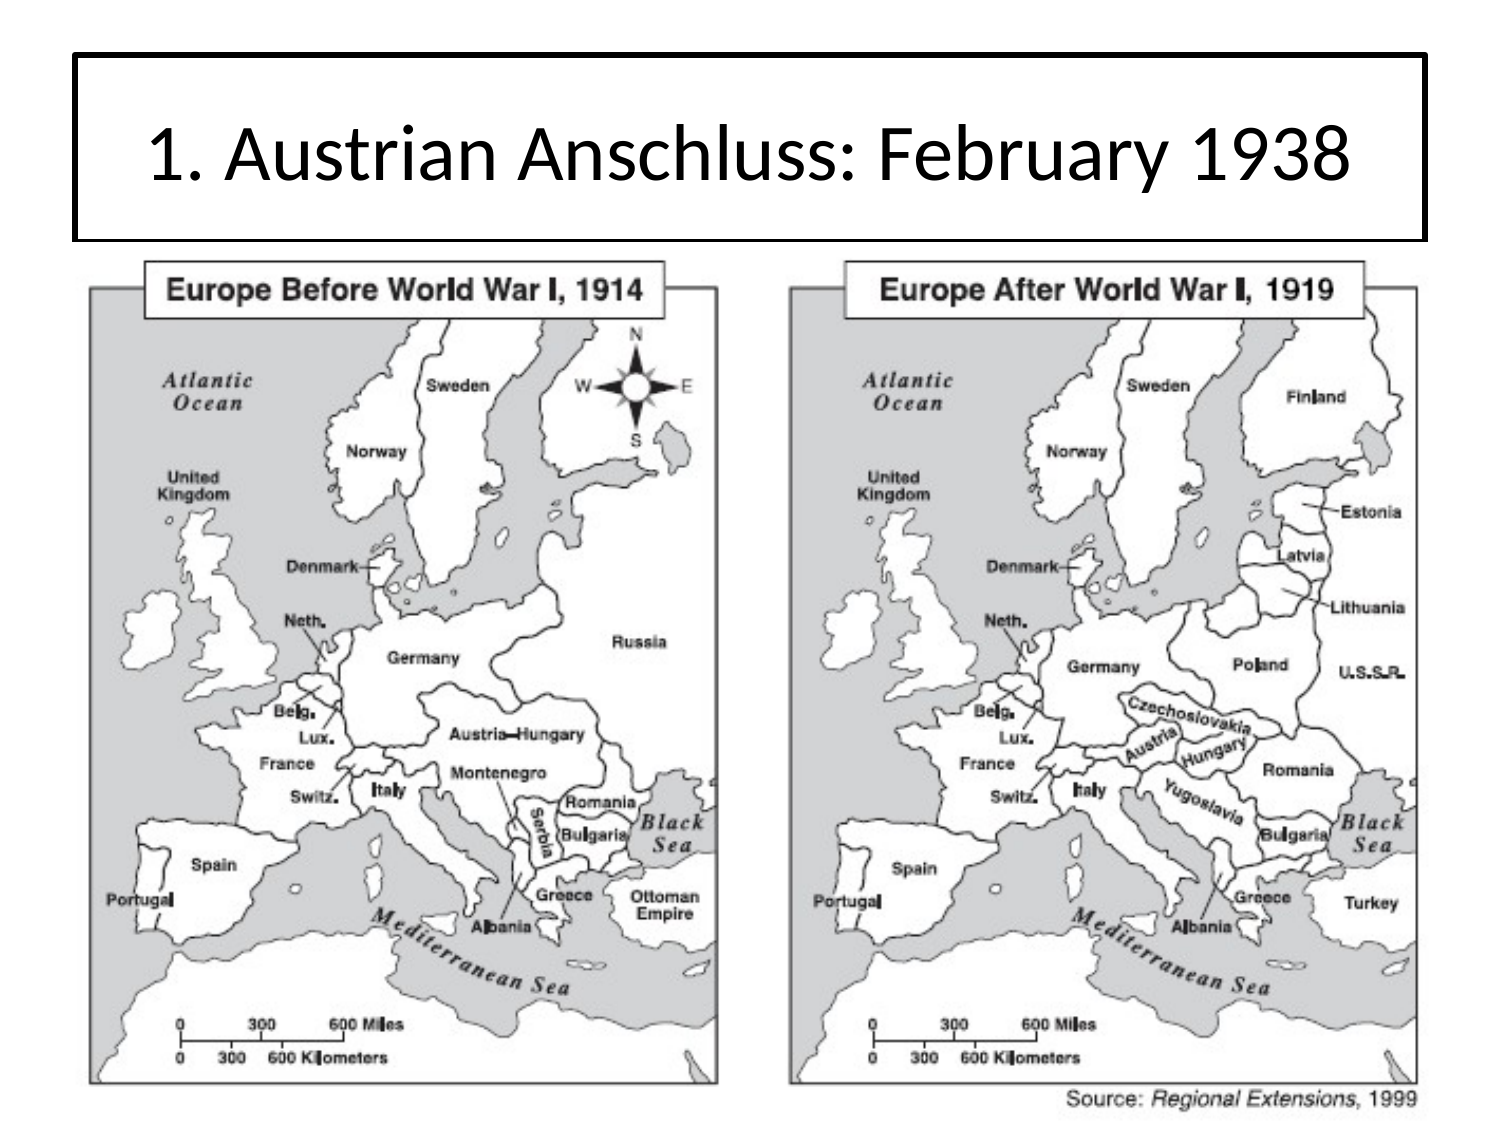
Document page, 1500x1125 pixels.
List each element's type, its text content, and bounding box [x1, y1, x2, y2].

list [0, 241, 1500, 1125]
title 1. Austrian Anschluss: February 1938 [75, 54, 1425, 240]
